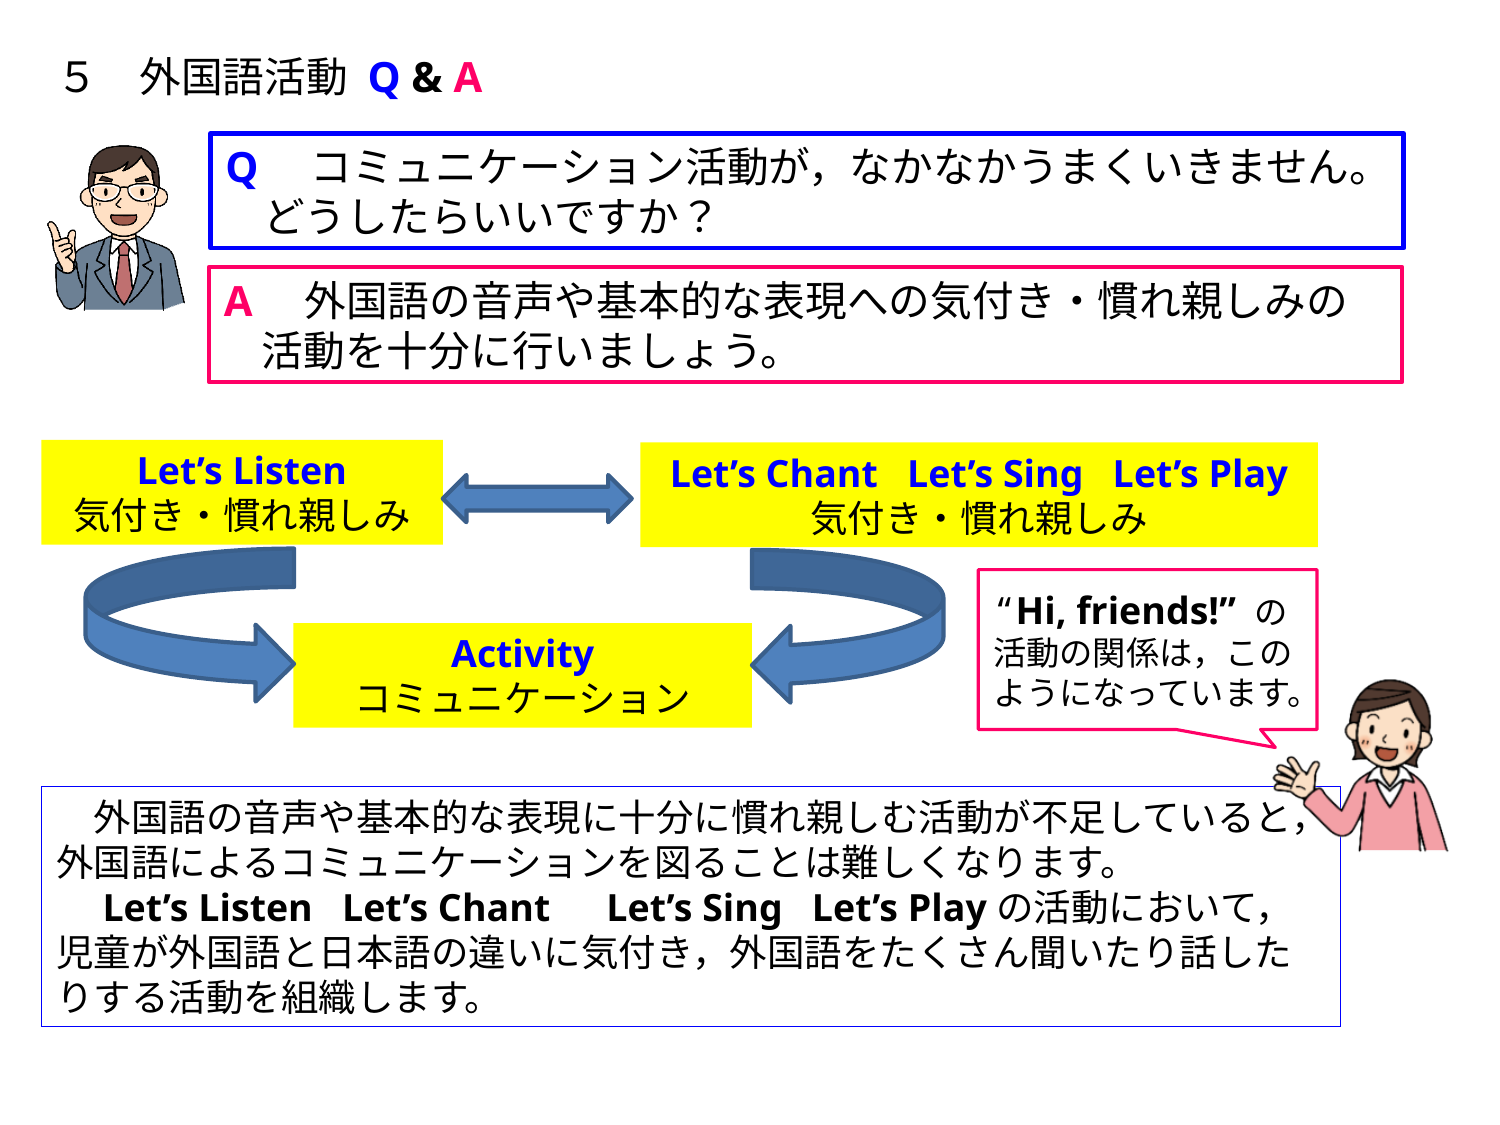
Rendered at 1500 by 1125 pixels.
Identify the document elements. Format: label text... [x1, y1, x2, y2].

text_box ５ 外国語活動 Q & A [41, 42, 538, 108]
text_box Activity コミュニケーション [293, 623, 752, 728]
text_box “Hi, friends!” の活動の関係は，このようになっています。 [976, 567, 1320, 748]
text_box 外国語の音声や基本的な表現に十分に慣れ親しむ活動が不足していると，外国語によるコミュニケーションを図ることは難しくなります。 Let’s Listen Let’s Chant Let’s Sing Let’s Playの活動において，児童が外国語と日本語の違いに気付き，外国語をたくさん聞いたり話したりする活動を組織します。 [41, 786, 1341, 1027]
picture [1269, 668, 1459, 858]
picture [41, 136, 192, 315]
text_box A 外国語の音声や基本的な表現への気付き・慣れ親しみの 活動を十分に行いましょう。 [209, 267, 1403, 382]
text_box [83, 546, 297, 704]
text_box [749, 547, 946, 705]
text_box Let’s Chant Let’s Sing Let’s Play 気付き・慣れ親しみ [640, 442, 1318, 548]
text_box [440, 473, 634, 525]
text_box Q コミュニケーション活動が，なかなかうまくいきません。 どうしたらいいですか？ [210, 133, 1404, 249]
text_box Let’s Listen 気付き・慣れ親しみ [41, 439, 443, 545]
